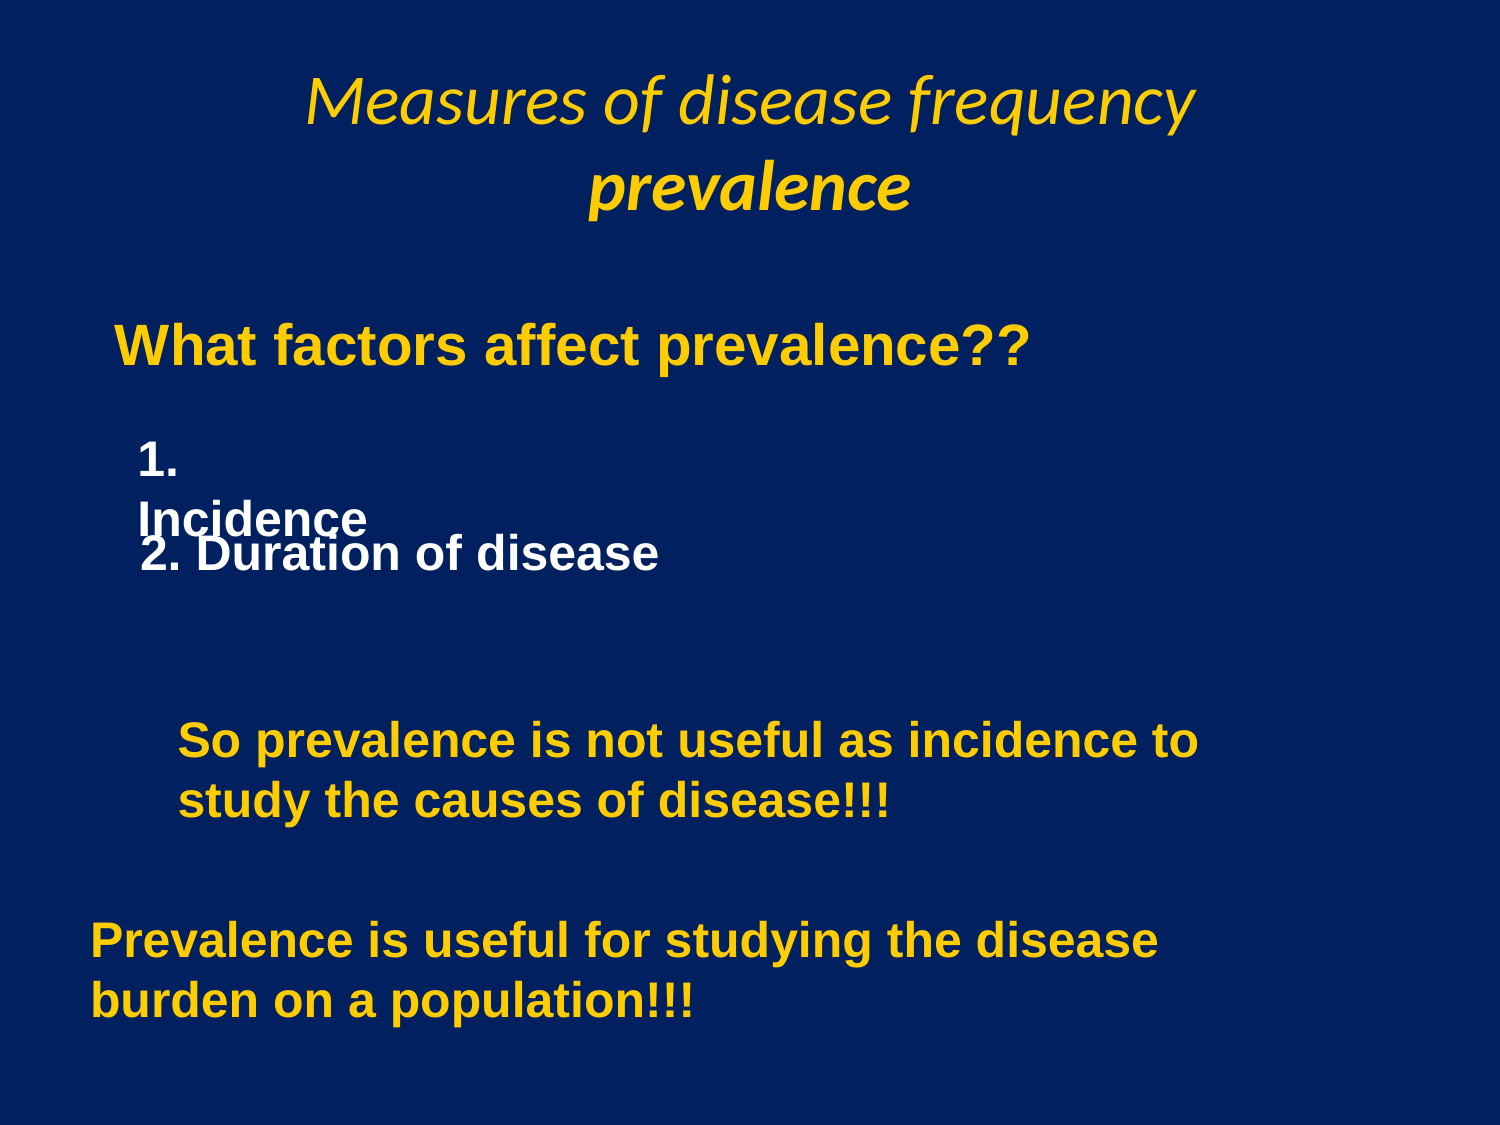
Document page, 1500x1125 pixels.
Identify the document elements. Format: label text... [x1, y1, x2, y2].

title Measures of disease frequency prevalence [75, 45, 1425, 233]
text_box Prevalence is useful for studying the disease burden on a population!!! [74, 899, 1338, 1035]
text_box 1. Incidence [122, 418, 439, 554]
text_box What factors affect prevalence?? [99, 299, 1188, 385]
text_box 2. Duration of disease [125, 512, 675, 588]
text_box So prevalence is not useful as incidence to study the causes of disease!!! [162, 699, 1300, 835]
